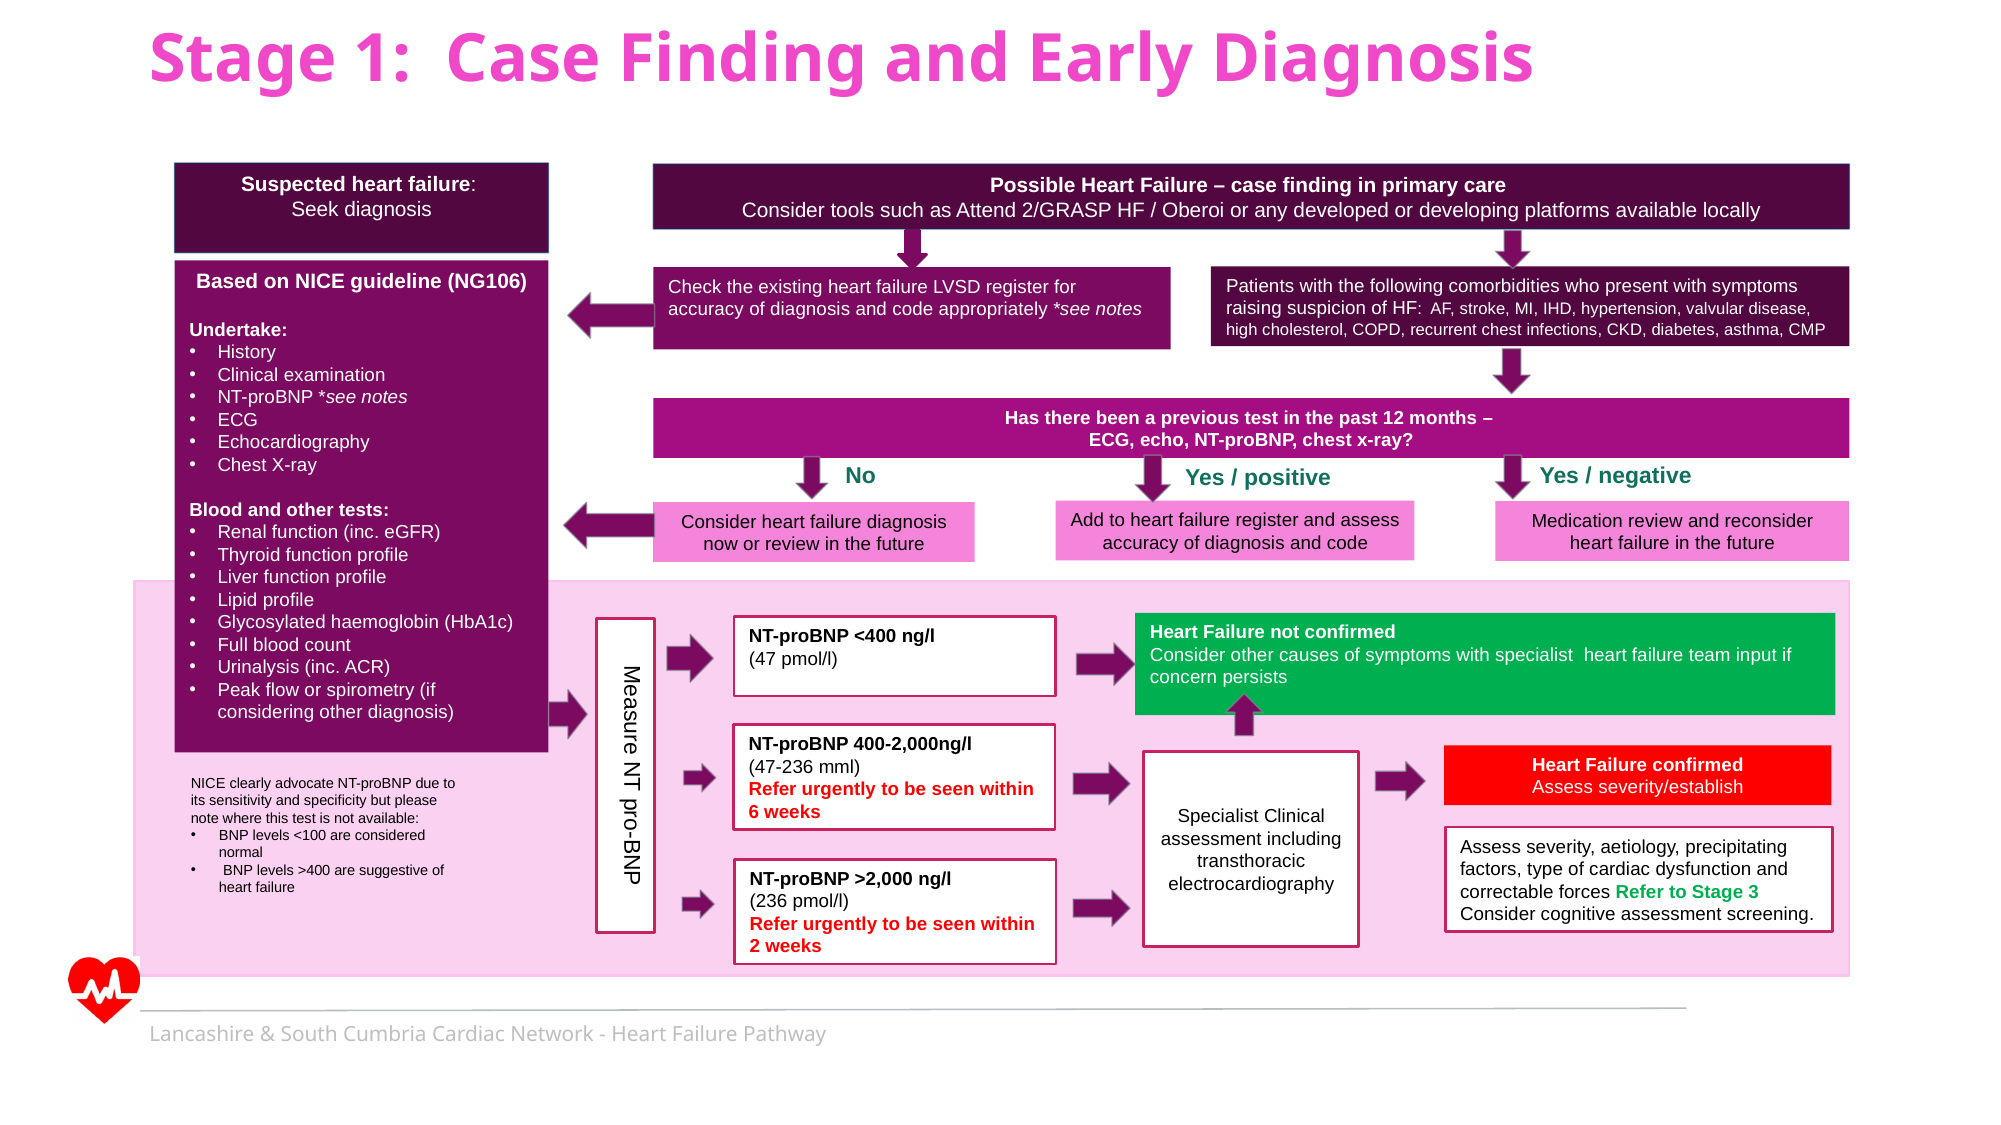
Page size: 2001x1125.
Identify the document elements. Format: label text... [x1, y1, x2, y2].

text_box [1494, 454, 1524, 500]
text_box Assess severity, aetiology, precipitating factors, type of cardiac dysfunction and correctable forces Refer to Stage 3 Consider cognitive assessment screening. [1444, 826, 1834, 933]
text_box [682, 762, 717, 793]
text_box [795, 455, 829, 500]
text_box Yes / positive [1170, 455, 1356, 498]
text_box Consider heart failure diagnosis now or review in the future [653, 502, 975, 562]
text_box Possible Heart Failure – case finding in primary care Consider tools such as Attend 2/GRASP HF / Oberoi or any developed or developing platforms available locally [653, 163, 1850, 230]
text_box Check the existing heart failure LVSD register for accuracy of diagnosis and code appropriately *see notes [653, 267, 1171, 350]
text_box Based on NICE guideline (NG106) Undertake: History Clinical examination NT-proBNP *see notes ECG Echocardiography Chest X-ray Blood and other tests: Renal function (inc. eGFR) Thyroid function profile Liver function profile Lipid profile Glycosylated haemoglobin (HbA1c) Full blood count Urinalysis (inc. ACR) Peak flow or spirometry (if considering other diagnosis) [174, 260, 549, 753]
text_box NICE clearly advocate NT-proBNP due to its sensitivity and specificity but please note where this test is not available: BNP levels <100 are considered normal BNP levels >400 are suggestive of heart failure [176, 766, 471, 904]
text_box NT-proBNP <400 ng/l (47 pmol/l) [733, 615, 1057, 697]
text_box Patients with the following comorbidities who present with symptoms raising suspicion of HF: AF, stroke, MI, IHD, hypertension, valvular disease, high cholesterol, COPD, recurrent chest infections, CKD, diabetes, asthma, CMP [1210, 266, 1850, 347]
text_box Yes / negative [1524, 453, 1710, 496]
footer Lancashire & South Cumbria Cardiac Network - Heart Failure Pathway [134, 1013, 1168, 1073]
text_box Heart Failure not confirmed Consider other causes of symptoms with specialist heart failure team input if concern persists [1135, 612, 1836, 716]
text_box Stage 1: Case Finding and Early Diagnosis [134, 7, 1781, 102]
picture [68, 956, 140, 1026]
text_box NT-proBNP 400-2,000ng/l (47-236 mml) Refer urgently to be seen within 6 weeks [732, 723, 1056, 831]
text_box Measure NT pro-BNP [595, 617, 656, 934]
text_box [562, 501, 656, 550]
text_box Heart Failure confirmed Assess severity/establish [1444, 745, 1832, 806]
text_box [1072, 889, 1131, 928]
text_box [140, 1007, 1687, 1012]
text_box Has there been a previous test in the past 12 months – ECG, echo, NT-proBNP, chest x-ray? [653, 398, 1850, 458]
text_box No [830, 453, 927, 496]
text_box [1134, 454, 1170, 503]
text_box [681, 889, 715, 920]
text_box [1492, 347, 1531, 395]
text_box [1494, 229, 1531, 270]
text_box NT-proBNP >2,000 ng/l (236 pmol/l) Refer urgently to be seen within 2 weeks [733, 858, 1057, 965]
text_box [1224, 693, 1264, 737]
text_box Add to heart failure register and assess accuracy of diagnosis and code [1055, 500, 1415, 561]
text_box Suspected heart failure: Seek diagnosis [174, 162, 549, 253]
slide_number 16 [1700, 915, 1888, 1025]
text_box Medication review and reconsider heart failure in the future [1495, 501, 1850, 561]
text_box [547, 688, 588, 740]
text_box [1072, 761, 1131, 806]
text_box [666, 633, 714, 683]
text_box [897, 229, 928, 270]
text_box [1374, 760, 1426, 802]
text_box [133, 580, 1850, 977]
text_box [1075, 642, 1136, 687]
text_box [567, 291, 656, 340]
text_box Specialist Clinical assessment including transthoracic electrocardiography [1142, 750, 1360, 948]
